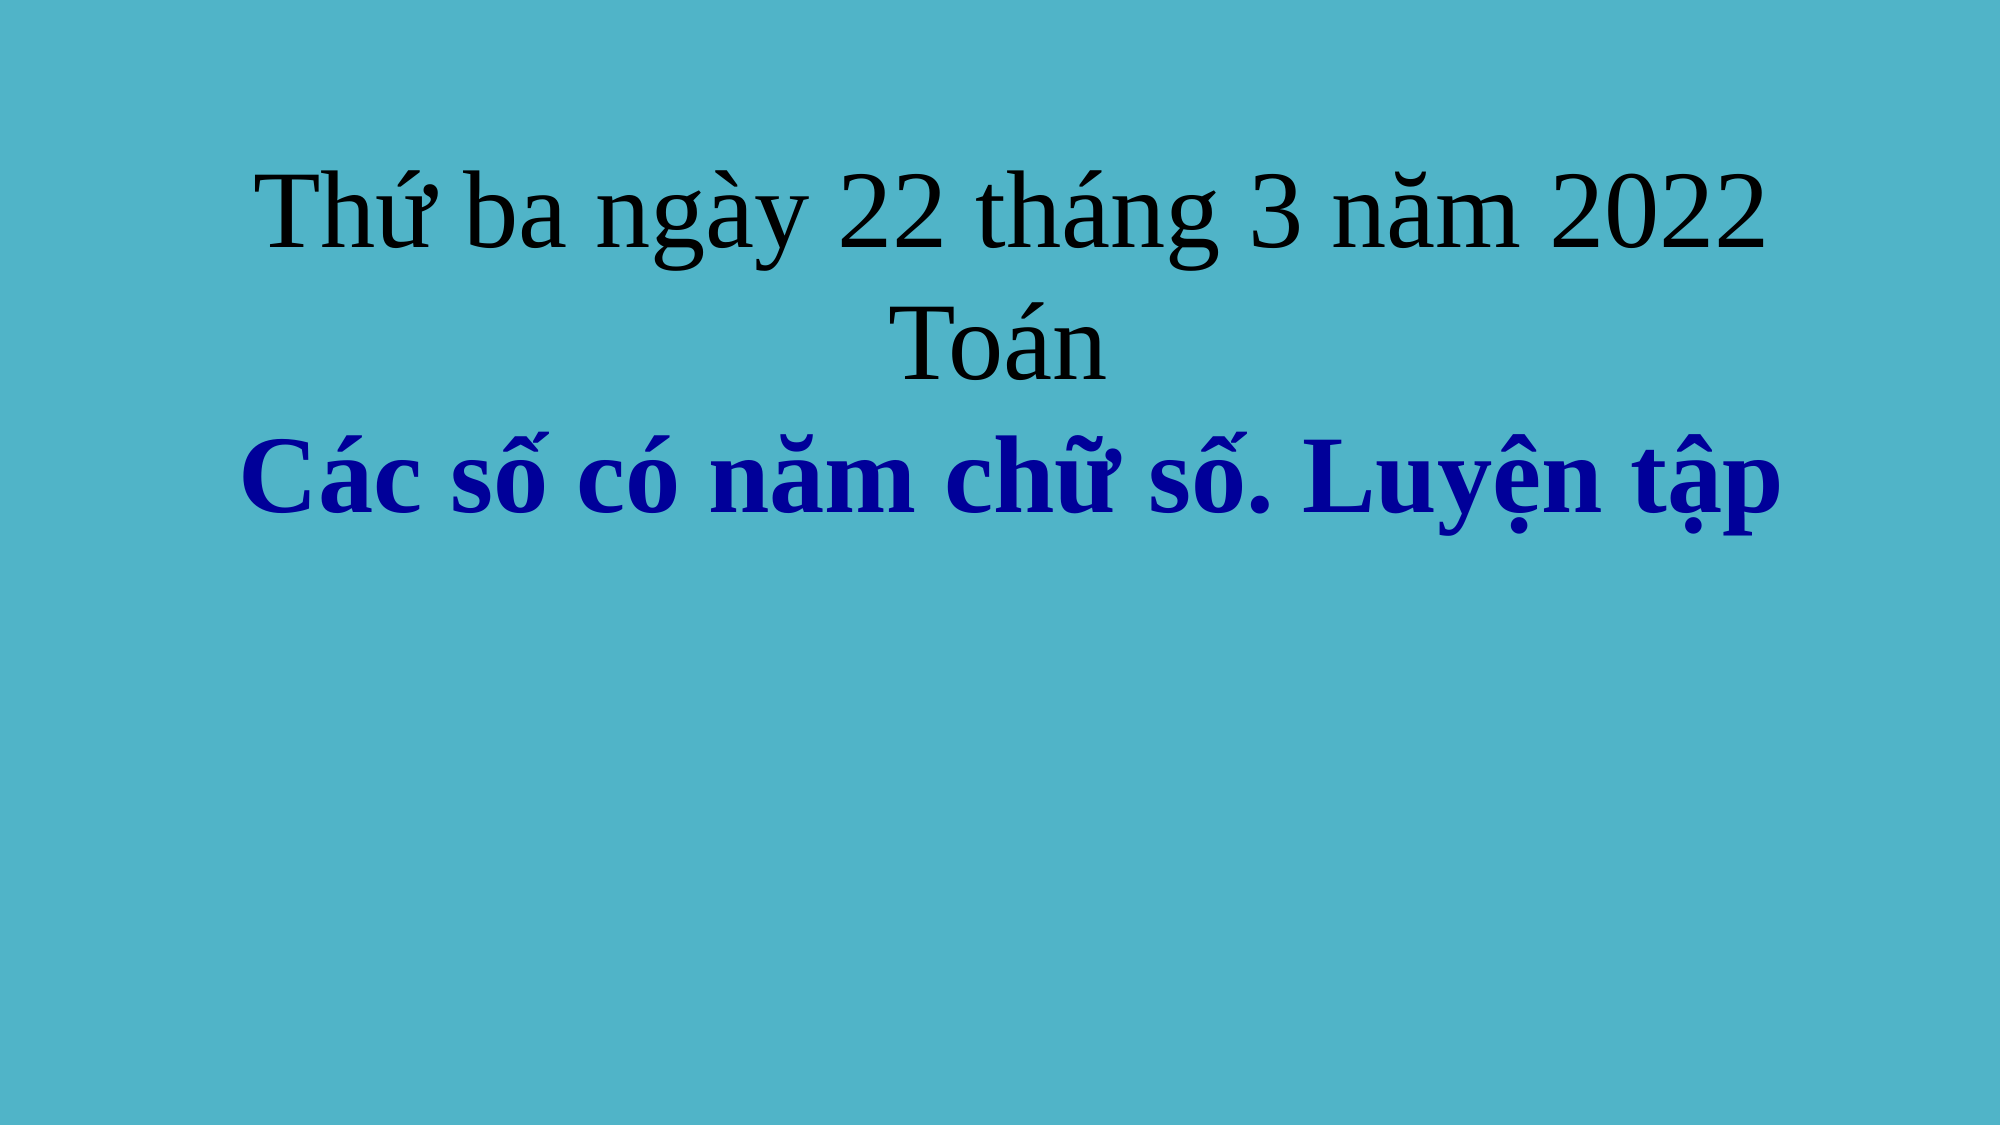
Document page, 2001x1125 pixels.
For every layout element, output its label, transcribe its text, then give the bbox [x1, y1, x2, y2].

text_box Thứ ba ngày 22 tháng 3 năm 2022 Toán Các số có năm chữ số. Luyện tập [156, 126, 1868, 545]
